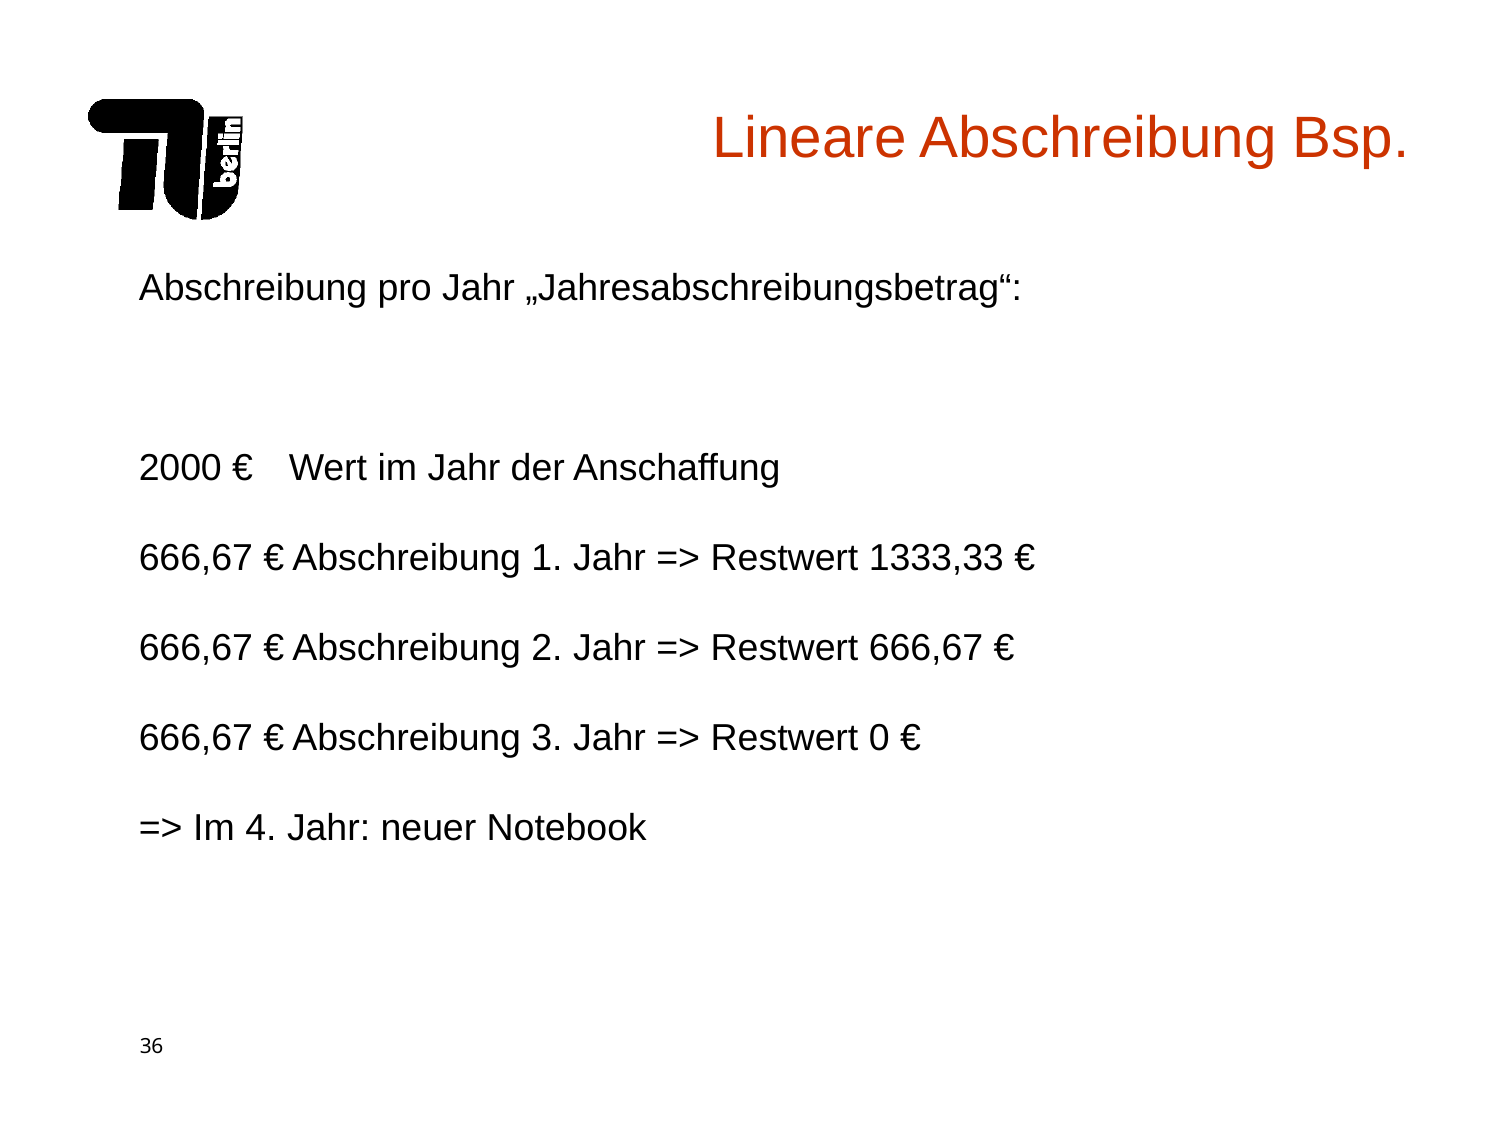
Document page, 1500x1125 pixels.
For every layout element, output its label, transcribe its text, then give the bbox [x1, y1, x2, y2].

picture [88, 99, 243, 220]
title Lineare Abschreibung Bsp. [301, 0, 1426, 177]
